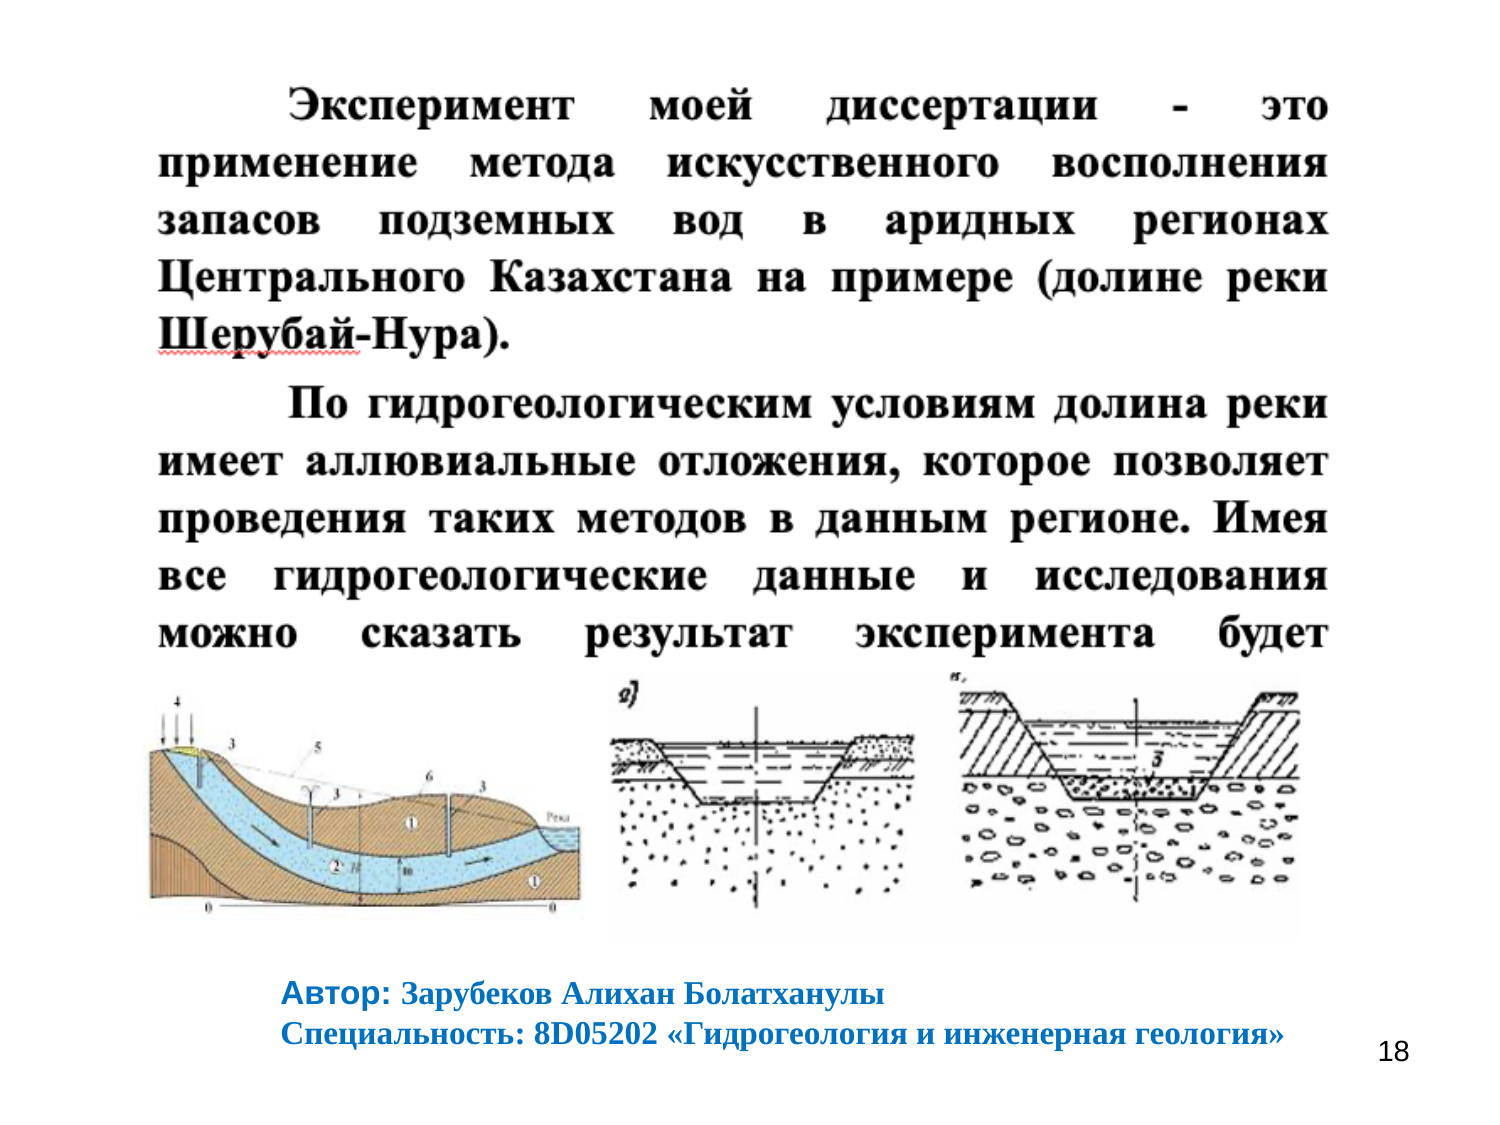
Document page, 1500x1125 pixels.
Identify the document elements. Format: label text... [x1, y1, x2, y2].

picture [135, 54, 1386, 939]
slide_number 18 [1074, 1024, 1425, 1103]
text_box Автор: Зарубеков Алихан Болатханулы Специальность: 8D05202 «Гидрогеология и инженерная геология» [265, 964, 1365, 1059]
